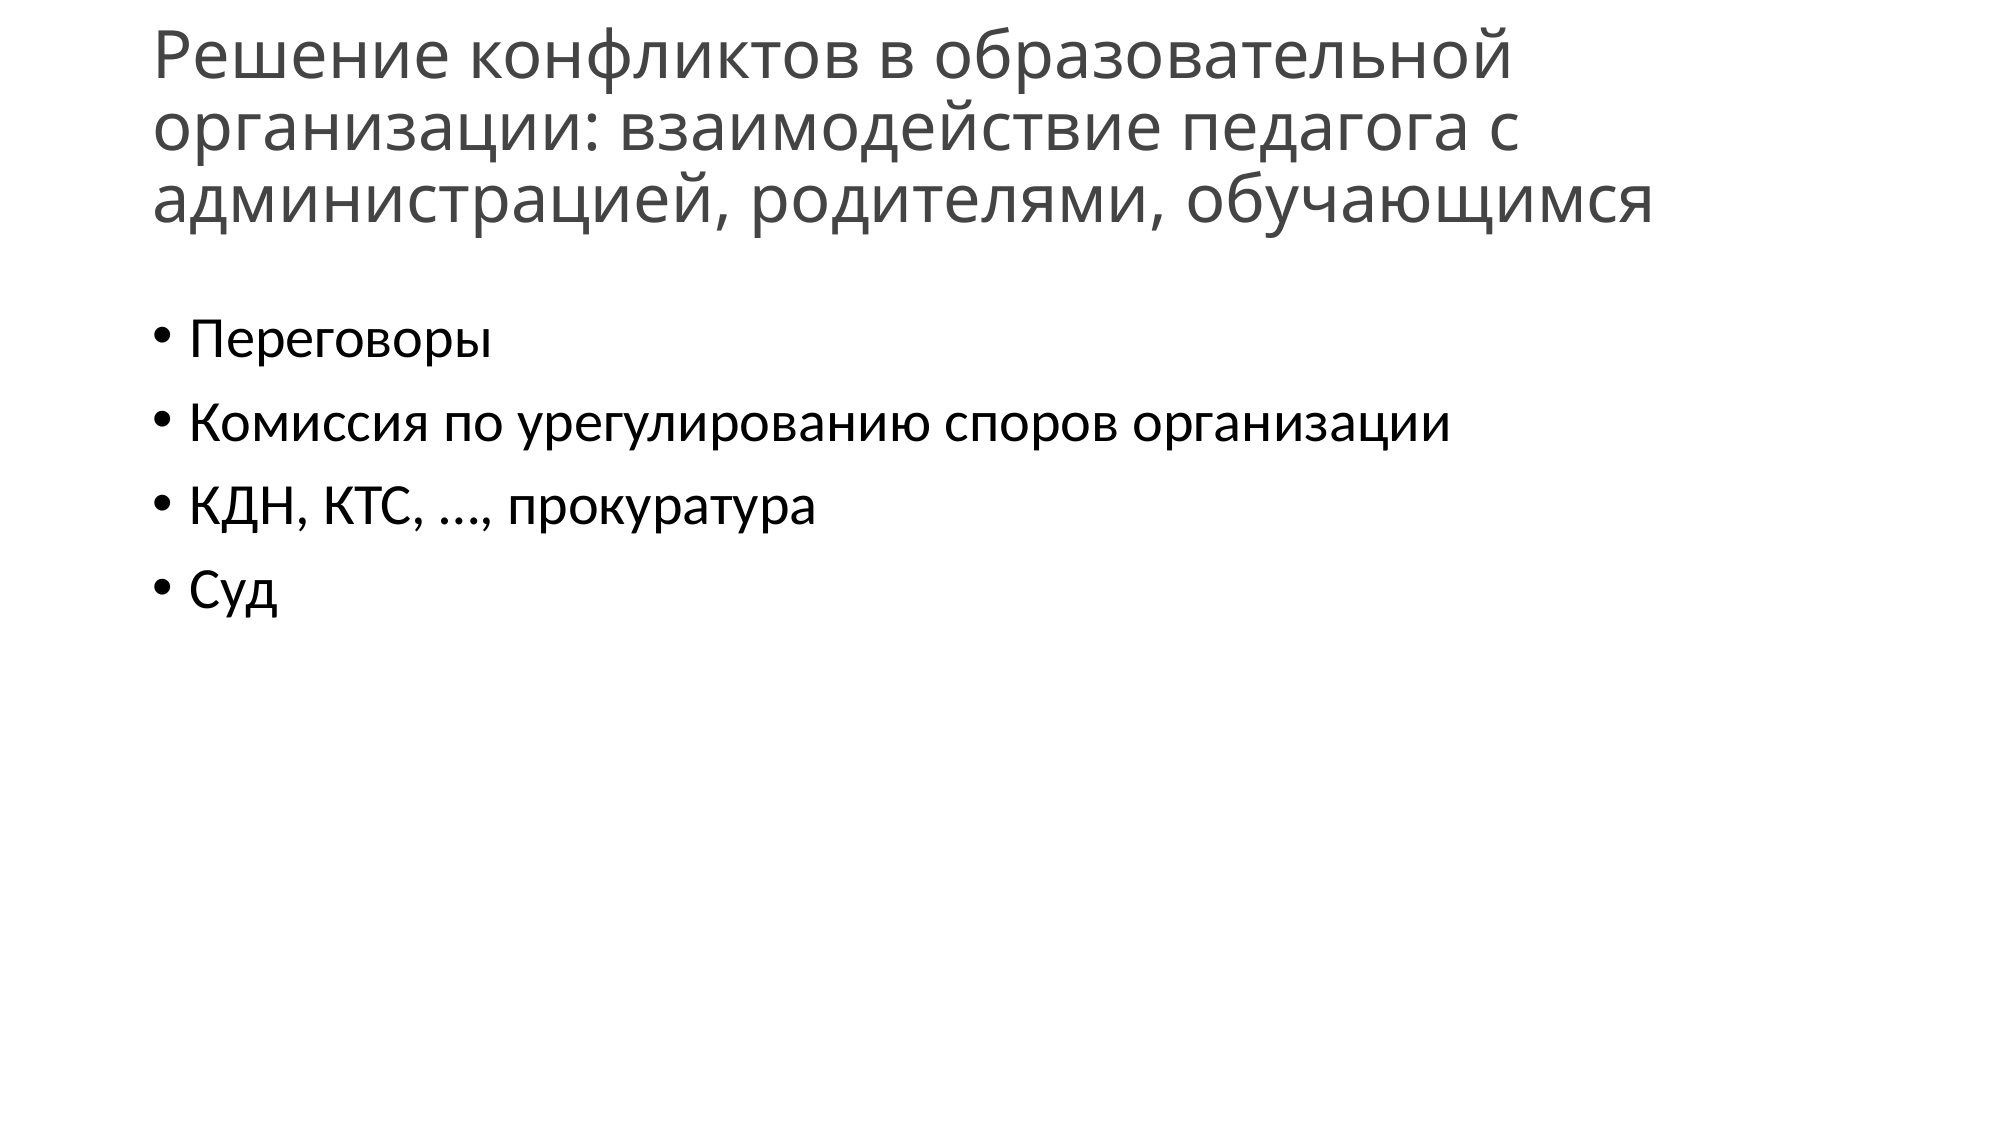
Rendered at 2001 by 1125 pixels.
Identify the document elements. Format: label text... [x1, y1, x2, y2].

title Решение конфликтов в образовательной организации: взаимодействие педагога с администрацией, родителями, обучающимся [137, 59, 1863, 278]
list Переговоры Комиссия по урегулированию споров организации КДН, КТС, …, прокуратура Суд [137, 299, 1863, 1014]
